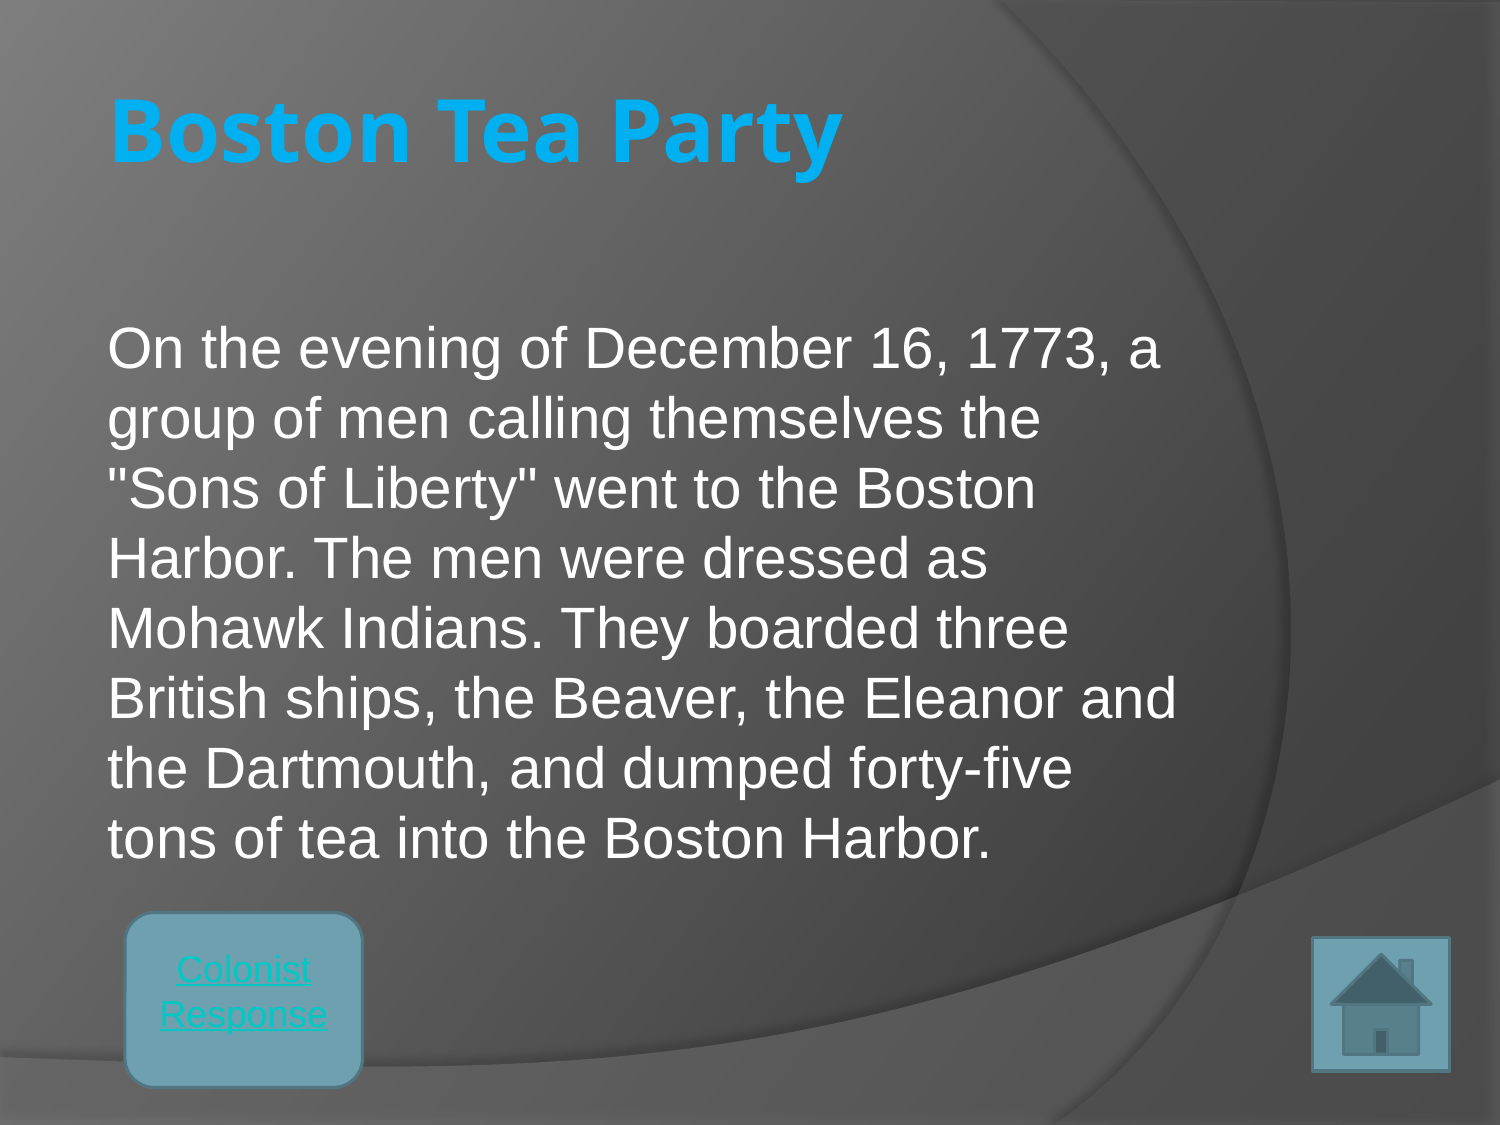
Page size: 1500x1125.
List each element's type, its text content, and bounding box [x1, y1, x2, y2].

text_box Colonist Response [137, 937, 350, 1043]
title Boston Tea Party [99, 75, 1188, 312]
list On the evening of December 16, 1773, a group of men calling themselves the "Sons of Liberty" went to the Boston Harbor. The men were dressed as Mohawk Indians. They boarded three British ships, the Beaver, the Eleanor and the Dartmouth, and dumped forty-five tons of tea into the Boston Harbor. [99, 312, 1188, 871]
text_box [123, 910, 365, 1090]
